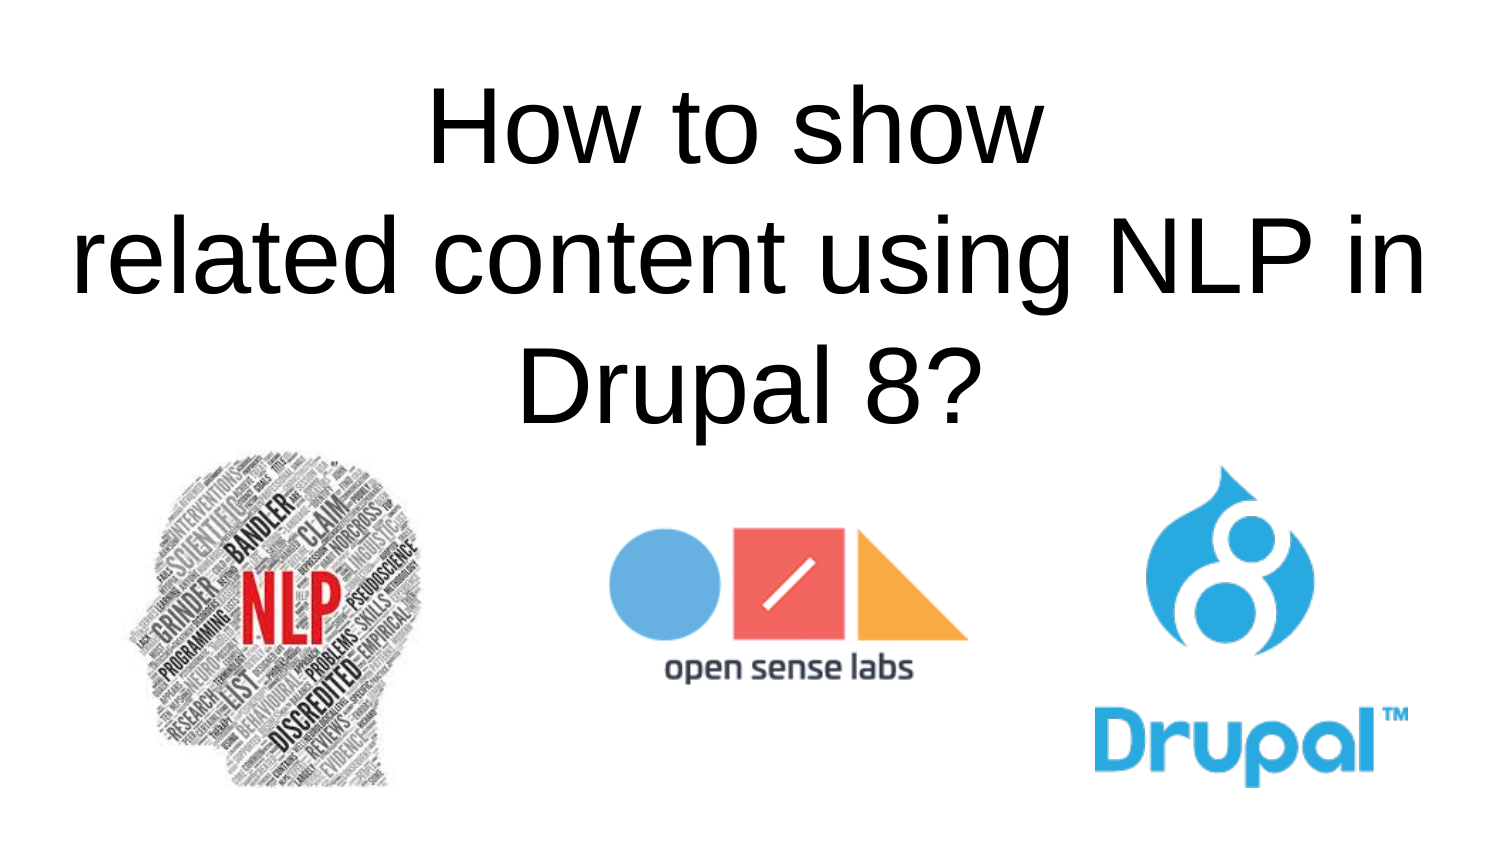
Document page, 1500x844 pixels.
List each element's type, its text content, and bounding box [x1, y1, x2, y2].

picture [1094, 465, 1408, 788]
picture [609, 484, 968, 729]
picture [123, 450, 424, 788]
title How to show related content using NLP in Drupal 8? [51, 253, 1449, 591]
